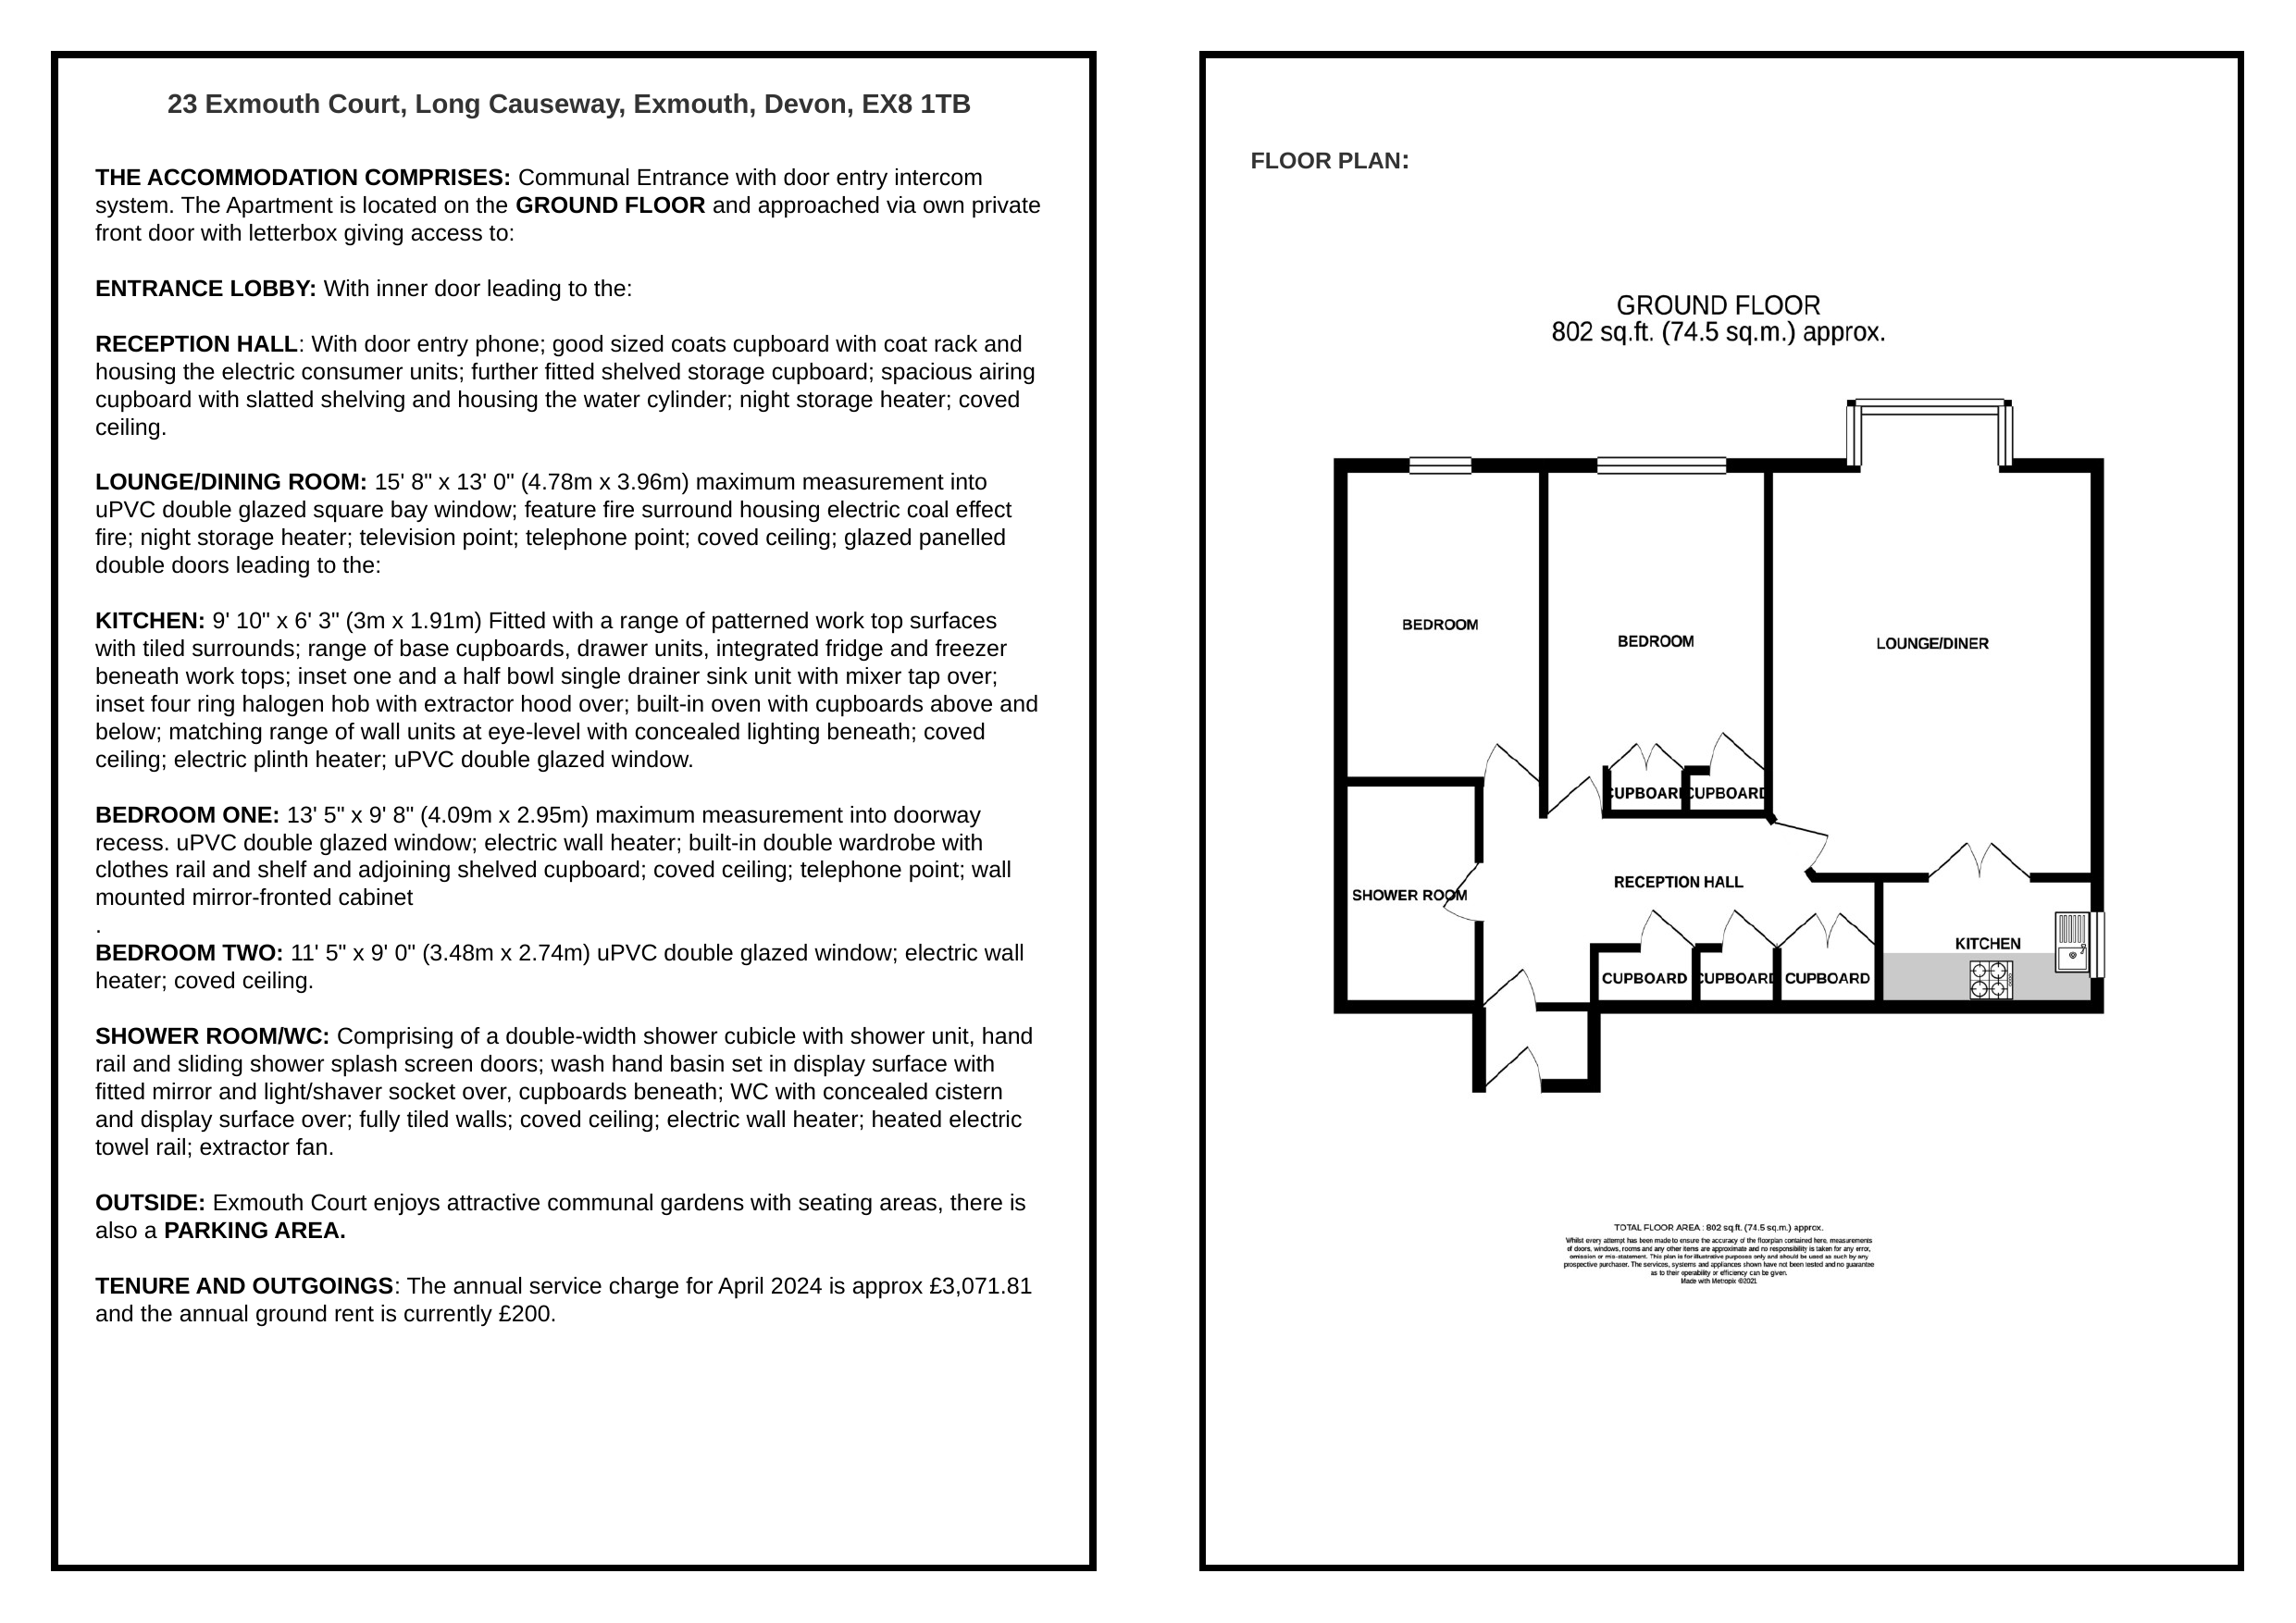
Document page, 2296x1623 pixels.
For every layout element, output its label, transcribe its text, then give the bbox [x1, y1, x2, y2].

picture [1230, 290, 2207, 1284]
text_box [54, 54, 1093, 1568]
text_box [1202, 54, 2241, 1568]
text_box 23 Exmouth Court, Long Causeway, Exmouth, Devon, EX8 1TB THE ACCOMMODATION COMPRISES: Communal Entrance with door entry intercom system. The Apartment is located on the GROUND FLOOR and approached via own private front door with letterbox giving access to: ENTRANCE LOBBY: With inner door leading to the: RECEPTION HALL: With door entry phone; good sized coats cupboard with coat rack and housing the electric consumer units; further fitted shelved storage cupboard; spacious airing cupboard with slatted shelving and housing the water cylinder; night storage heater; coved ceiling. LOUNGE/DINING ROOM: 15' 8" x 13' 0" (4.78m x 3.96m) maximum measurement into uPVC double glazed square bay window; feature fire surround housing electric coal effect fire; night storage heater; television point; telephone point; coved ceiling; glazed panelled double doors leading to the: KITCHEN: 9' 10" x 6' 3" (3m x 1.91m) Fitted with a range of patterned work top surfaces with tiled surrounds; range of base cupboards, drawer units, integrated fridge and freezer beneath work tops; inset one and a half bowl single drainer sink unit with mixer tap over; inset four ring halogen hob with extractor hood over; built-in oven with cupboards above and below; matching range of wall units at eye-level with concealed lighting beneath; coved ceiling; electric plinth heater; uPVC double glazed window. BEDROOM ONE: 13' 5" x 9' 8" (4.09m x 2.95m) maximum measurement into doorway recess. uPVC double glazed window; electric wall heater; built-in double wardrobe with clothes rail and shelf and adjoining shelved cupboard; coved ceiling; telephone point; wall mounted mirror-fronted cabinet . BEDROOM TWO: 11' 5" x 9' 0" (3.48m x 2.74m) uPVC double glazed window; electric wall heater; coved ceiling. SHOWER ROOM/WC: Comprising of a double-width shower cubicle with shower unit, hand rail and sliding shower splash screen doors; wash hand basin set in display surface with fitted mirror and light/shaver socket over, cupboards beneath; WC with concealed cistern and display surface over; fully tiled walls; coved ceiling; electric wall heater; heated electric towel rail; extractor fan. OUTSIDE: Exmouth Court enjoys attractive communal gardens with seating areas, there is also a PARKING AREA. TENURE AND OUTGOINGS: The annual service charge for April 2024 is approx £3,071.81 and the annual ground rent is currently £200. [81, 79, 1059, 1384]
text_box FLOOR PLAN: [1230, 79, 2207, 181]
